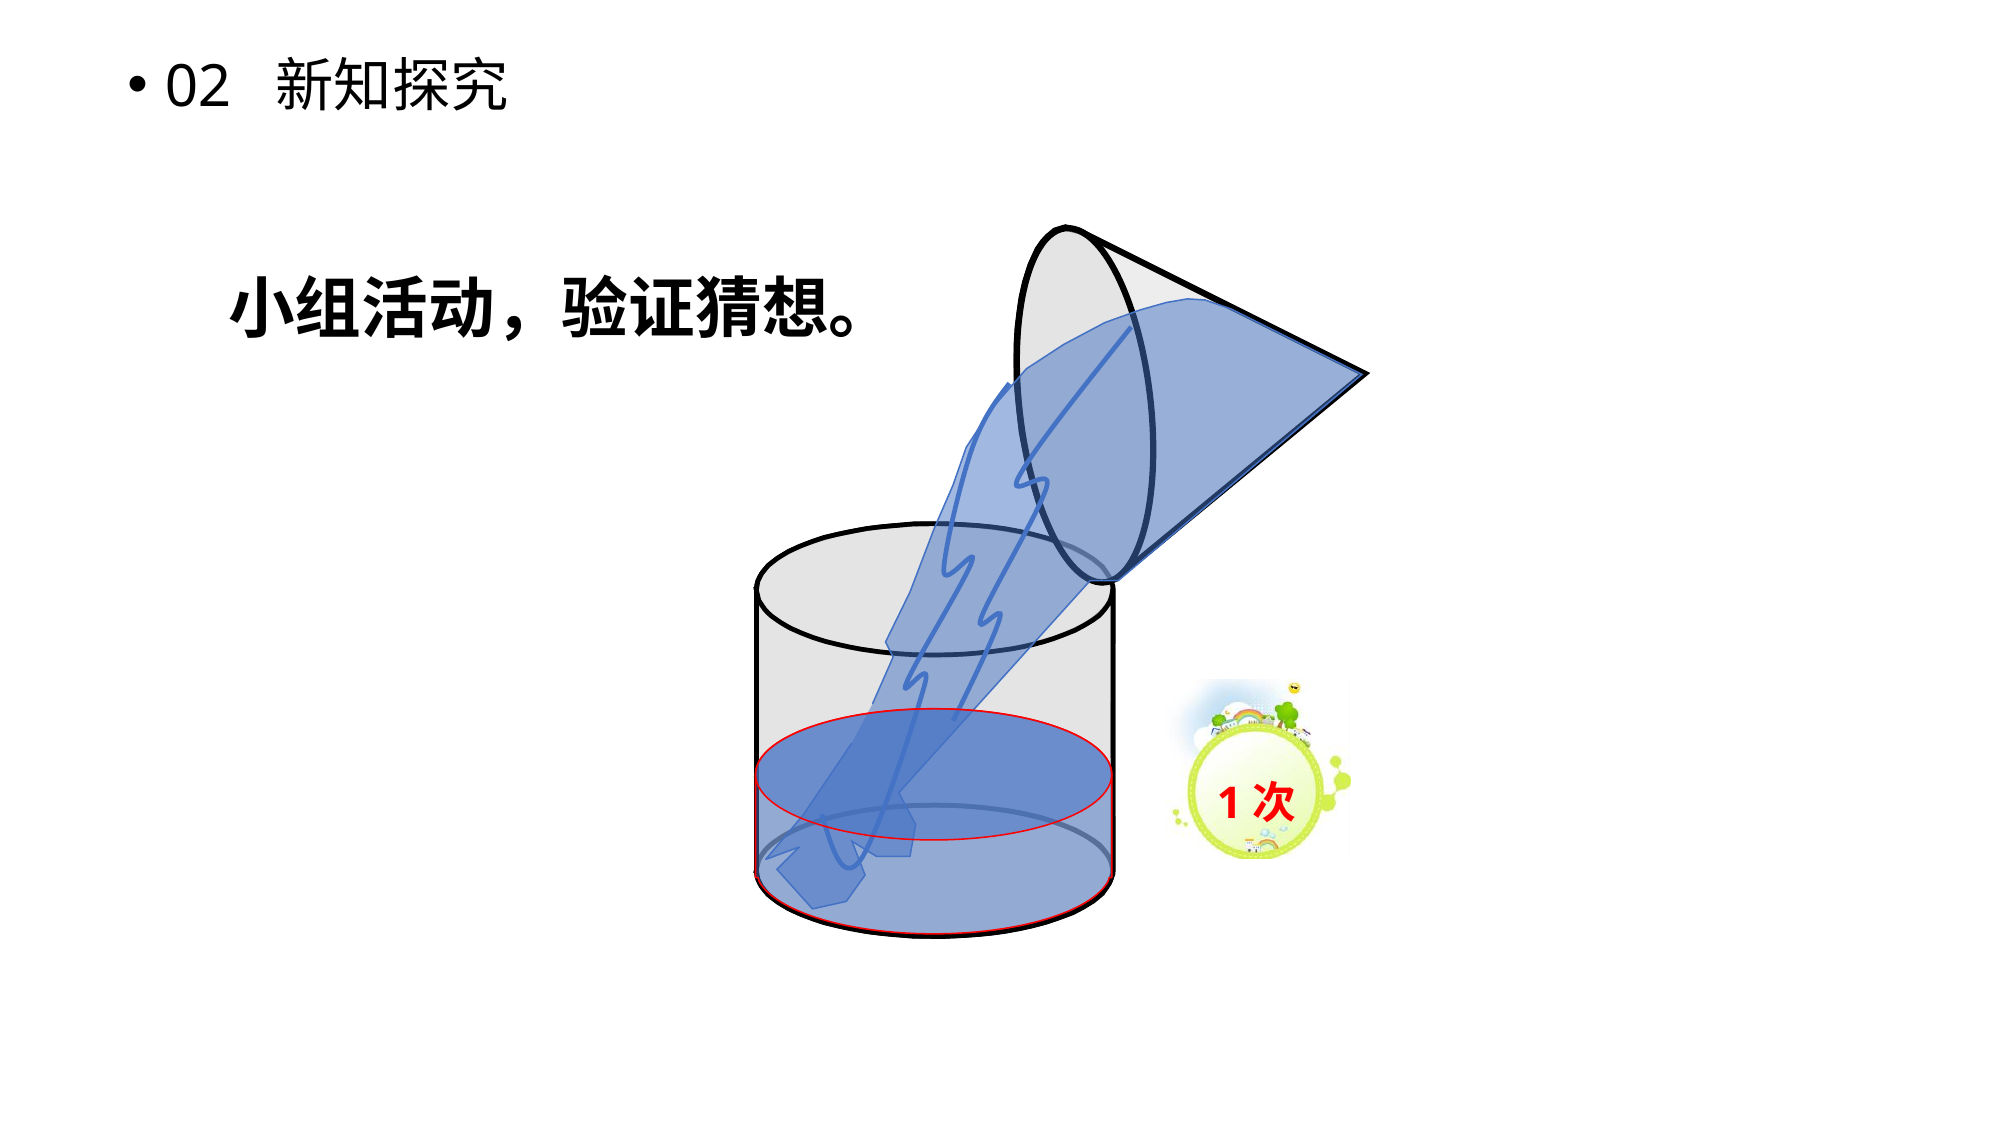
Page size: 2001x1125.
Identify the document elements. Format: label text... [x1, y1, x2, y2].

list 02 新知探究 [112, 48, 564, 129]
text_box [1043, 228, 1095, 242]
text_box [756, 909, 1114, 937]
text_box 小组活动，验证猜想。 [213, 242, 1431, 353]
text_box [756, 523, 765, 708]
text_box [755, 708, 1112, 934]
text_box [765, 298, 1362, 909]
text_box [1089, 235, 1102, 242]
